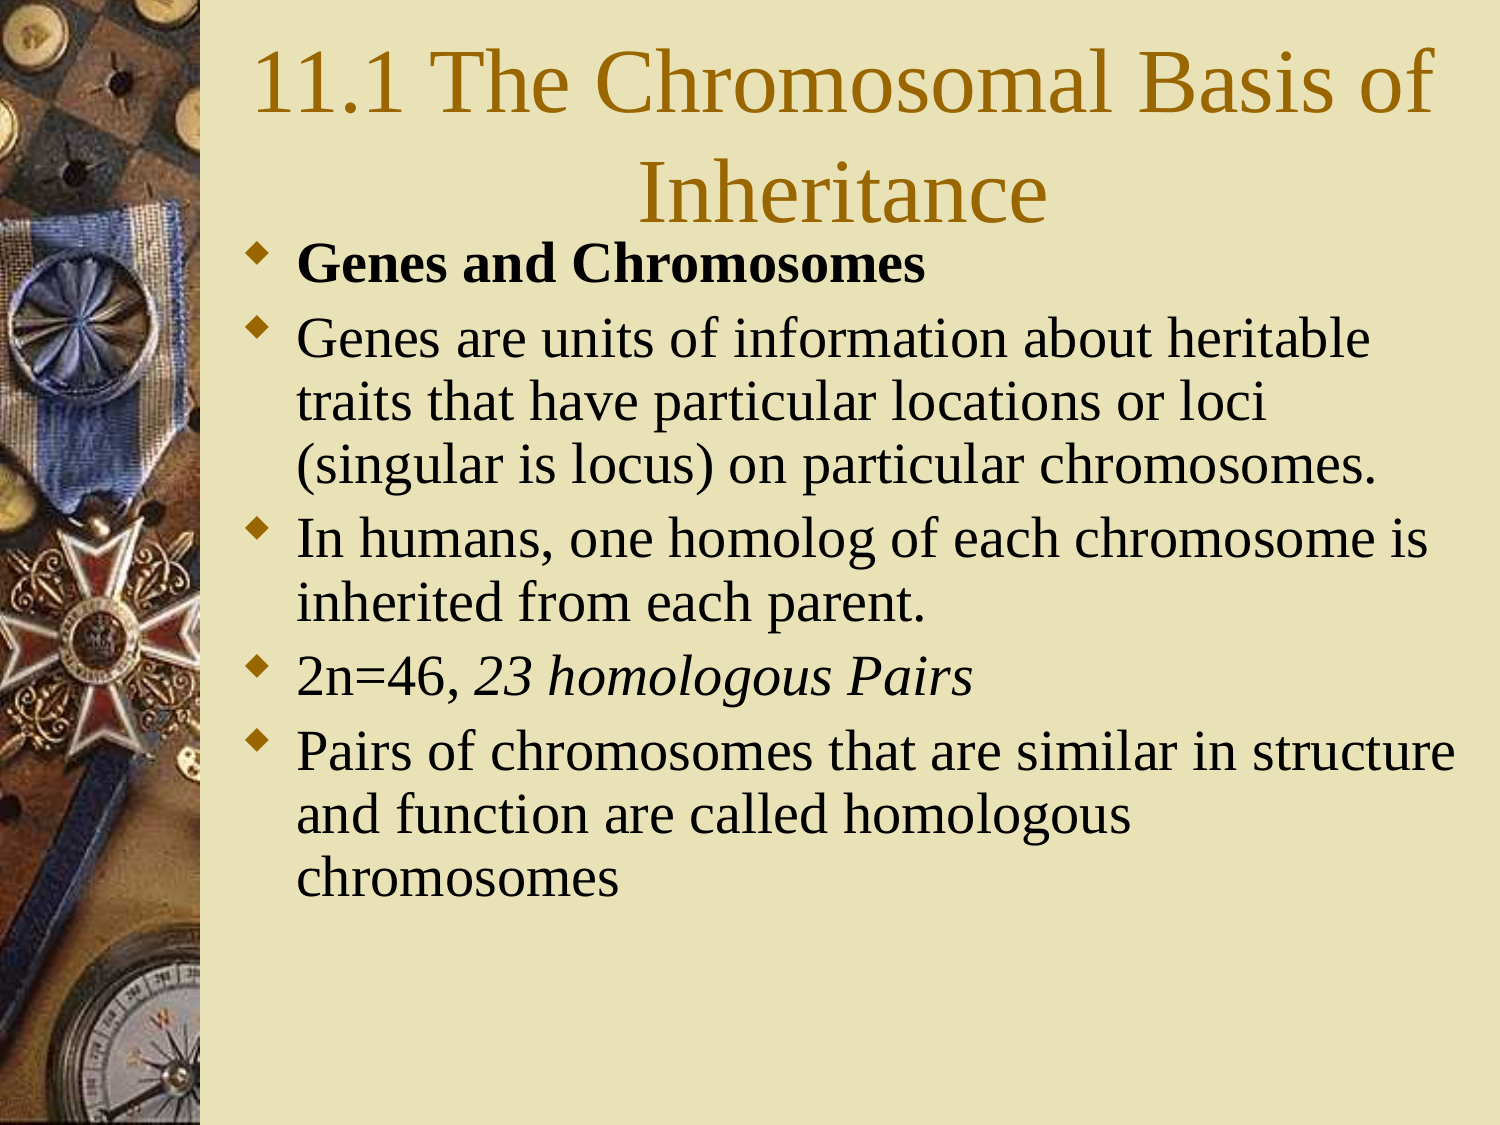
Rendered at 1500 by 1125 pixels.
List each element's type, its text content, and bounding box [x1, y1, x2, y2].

title 11.1 The Chromosomal Basis of Inheritance [225, 37, 1463, 224]
picture [0, 0, 200, 1125]
list Genes and Chromosomes Genes are units of information about heritable traits that have particular locations or loci (singular is locus) on particular chromosomes. In humans, one homolog of each chromosome is inherited from each parent. 2n=46, 23 homologous Pairs Pairs of chromosomes that are similar in structure and function are called homologous chromosomes [225, 224, 1475, 900]
